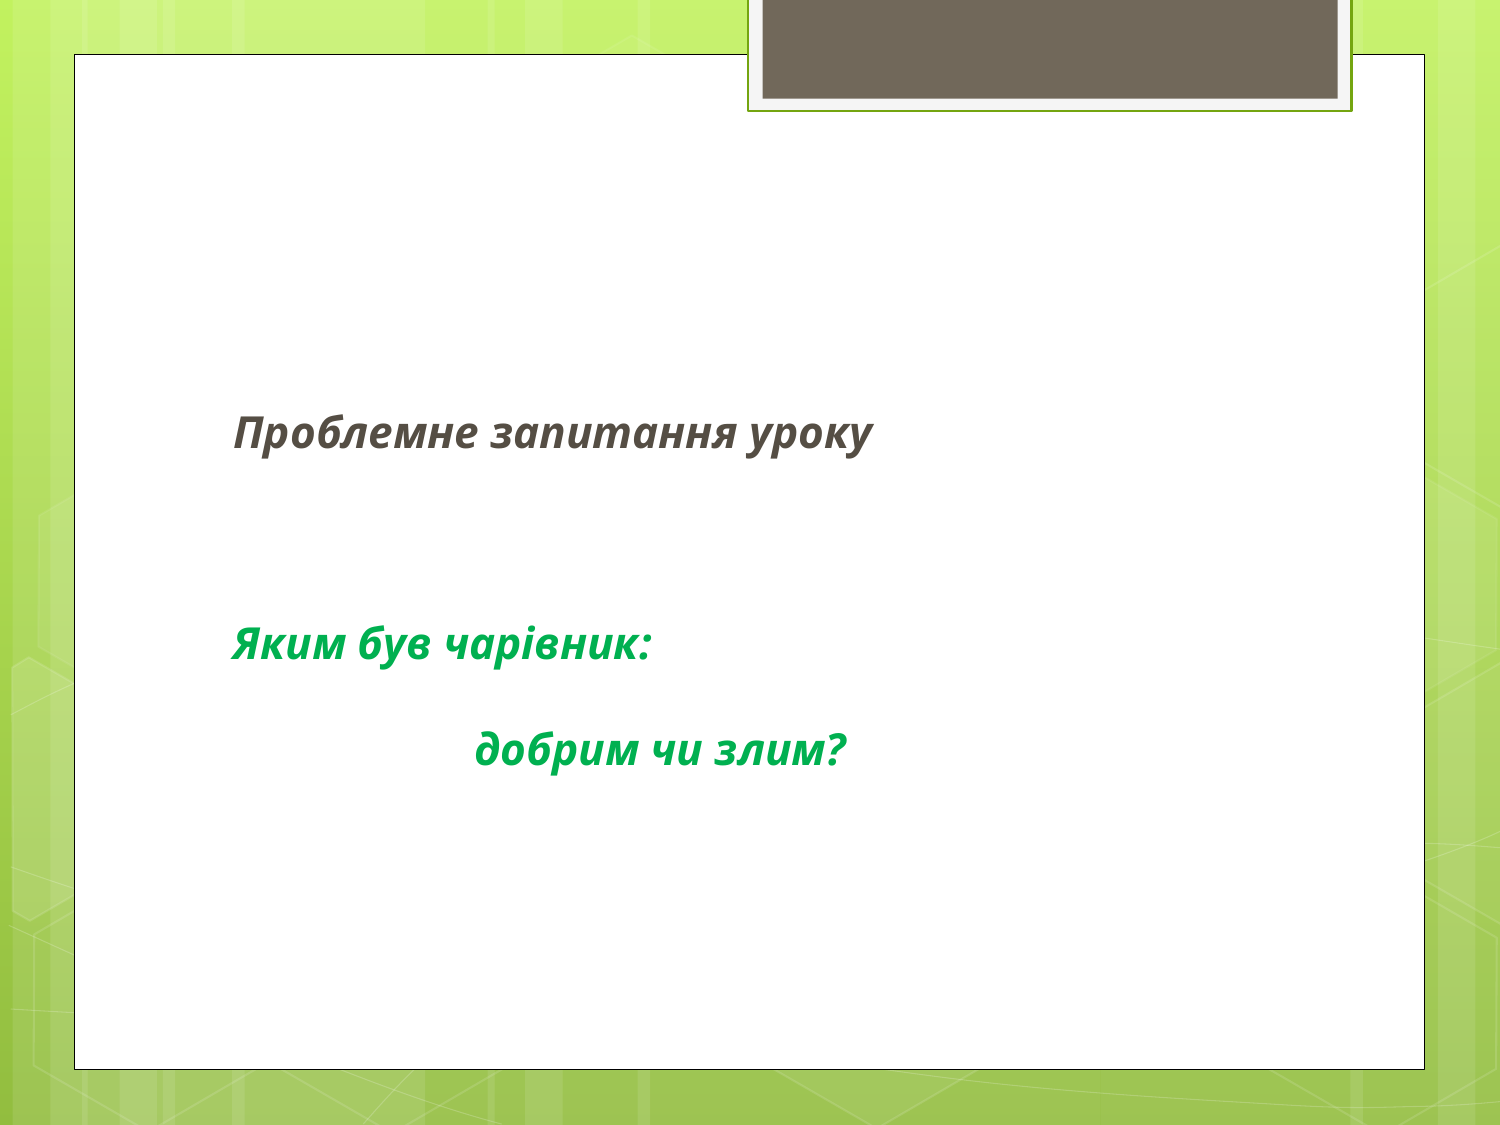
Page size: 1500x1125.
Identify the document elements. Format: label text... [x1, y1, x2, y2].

title Проблемне запитання уроку Яким був чарівник: добрим чи злим? [218, 338, 1379, 782]
